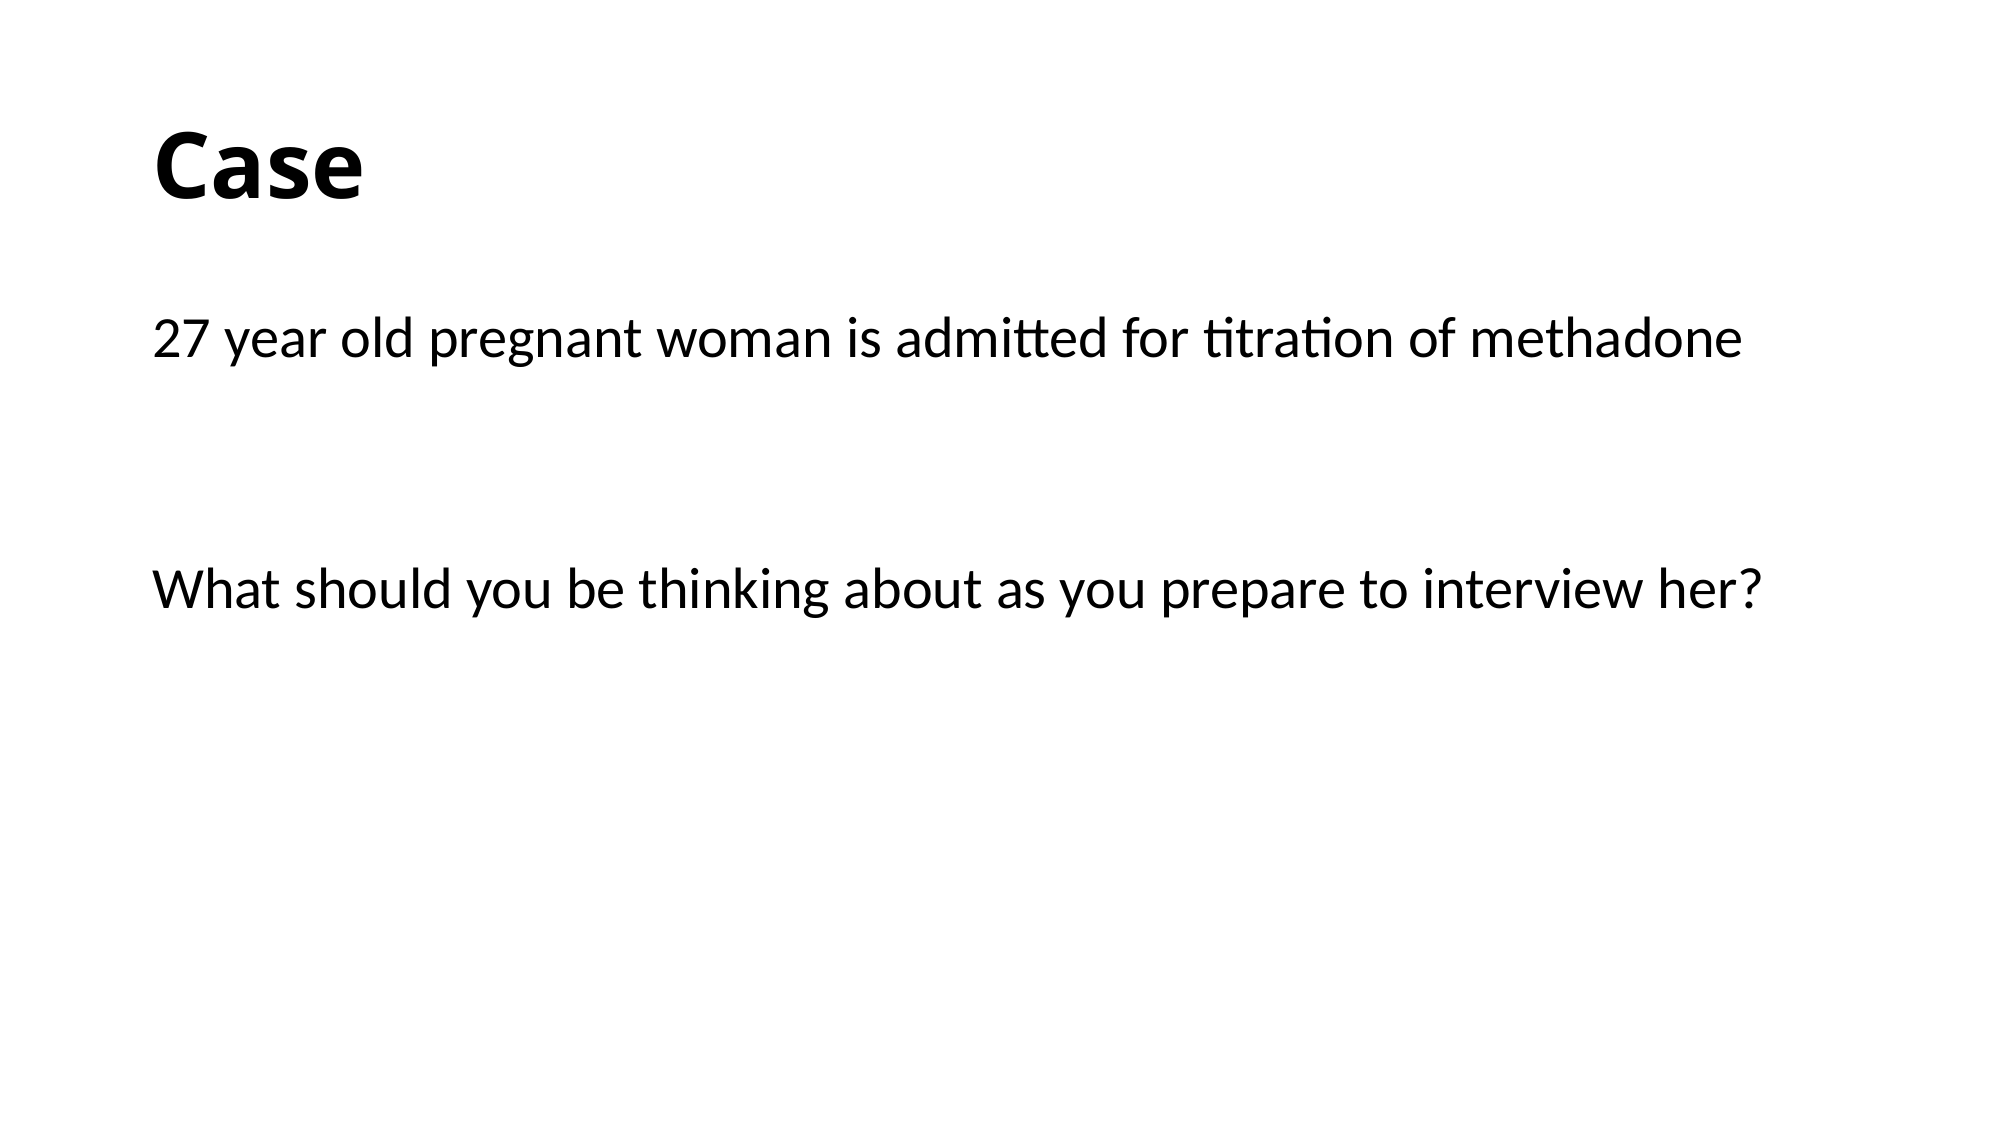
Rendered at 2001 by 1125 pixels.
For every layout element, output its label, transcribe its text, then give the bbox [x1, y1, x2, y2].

title Case [137, 59, 1863, 278]
list 27 year old pregnant woman is admitted for titration of methadone What should you be thinking about as you prepare to interview her? [137, 299, 1863, 1014]
